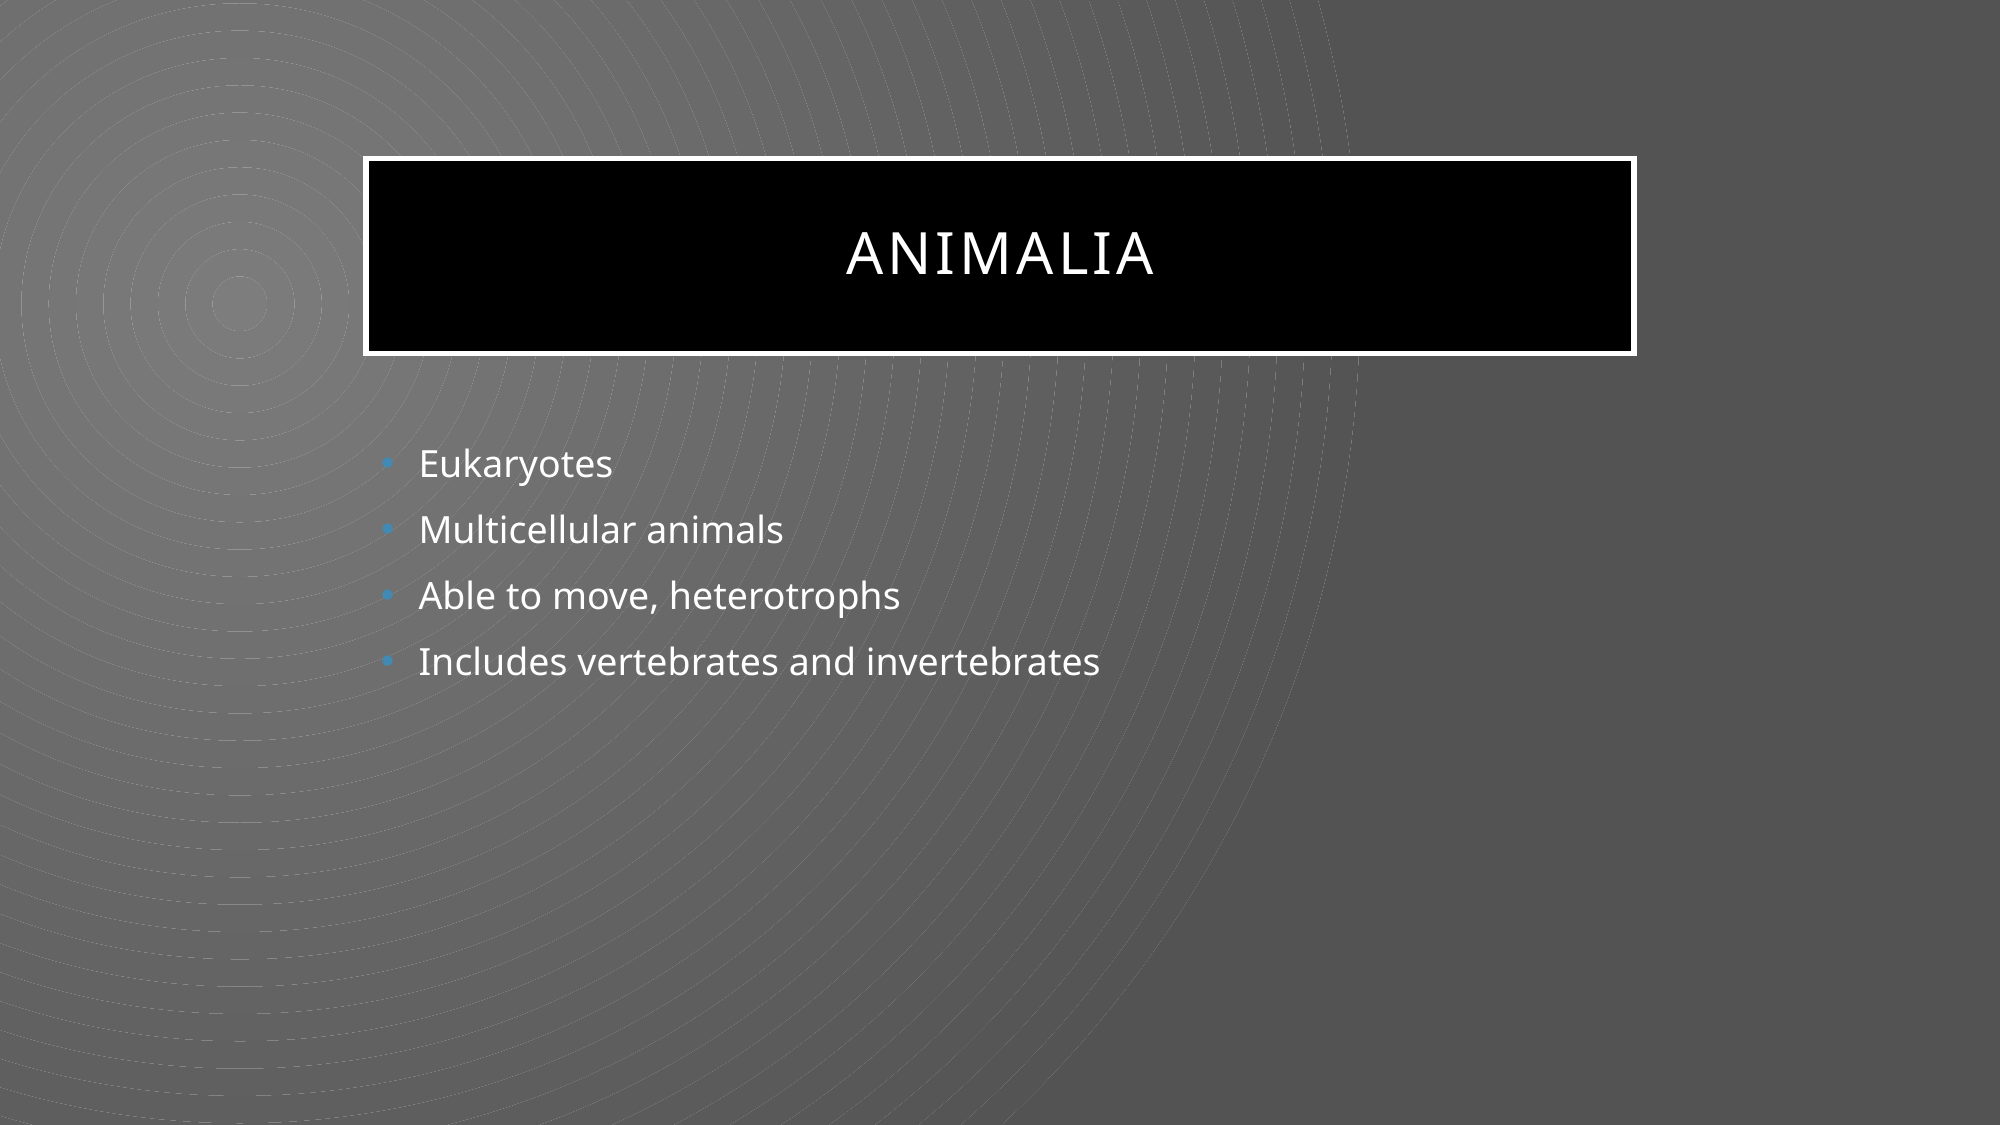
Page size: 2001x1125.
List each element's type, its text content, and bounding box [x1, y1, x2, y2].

title Animalia [363, 156, 1637, 356]
list Eukaryotes Multicellular animals Able to move, heterotrophs Includes vertebrates and invertebrates [366, 432, 1634, 942]
